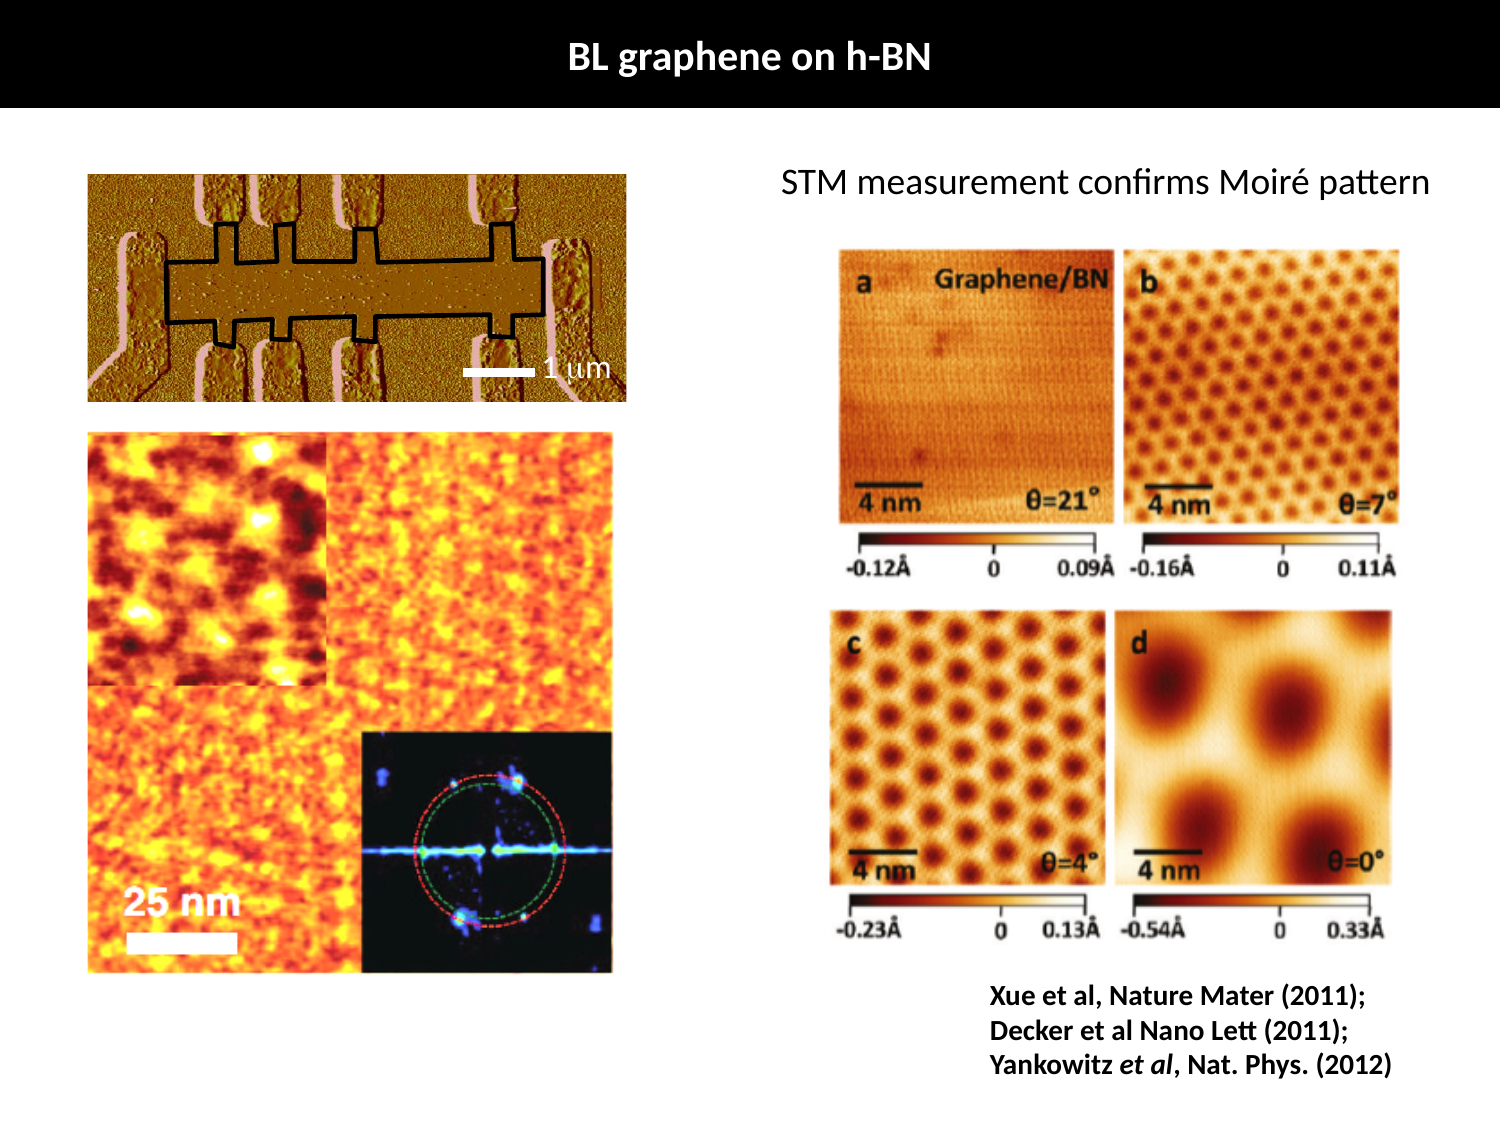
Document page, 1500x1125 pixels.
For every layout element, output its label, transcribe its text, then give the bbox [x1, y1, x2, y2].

text_box BL graphene on h-BN [0, 0, 1500, 108]
text_box STM measurement confirms Moiré pattern [766, 149, 1447, 210]
picture [812, 237, 1407, 950]
text_box Xue et al, Nature Mater (2011); Decker et al Nano Lett (2011); Yankowitz et al, Nat. Phys. (2012) [974, 968, 1438, 1123]
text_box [87, 174, 661, 402]
picture [87, 424, 626, 980]
